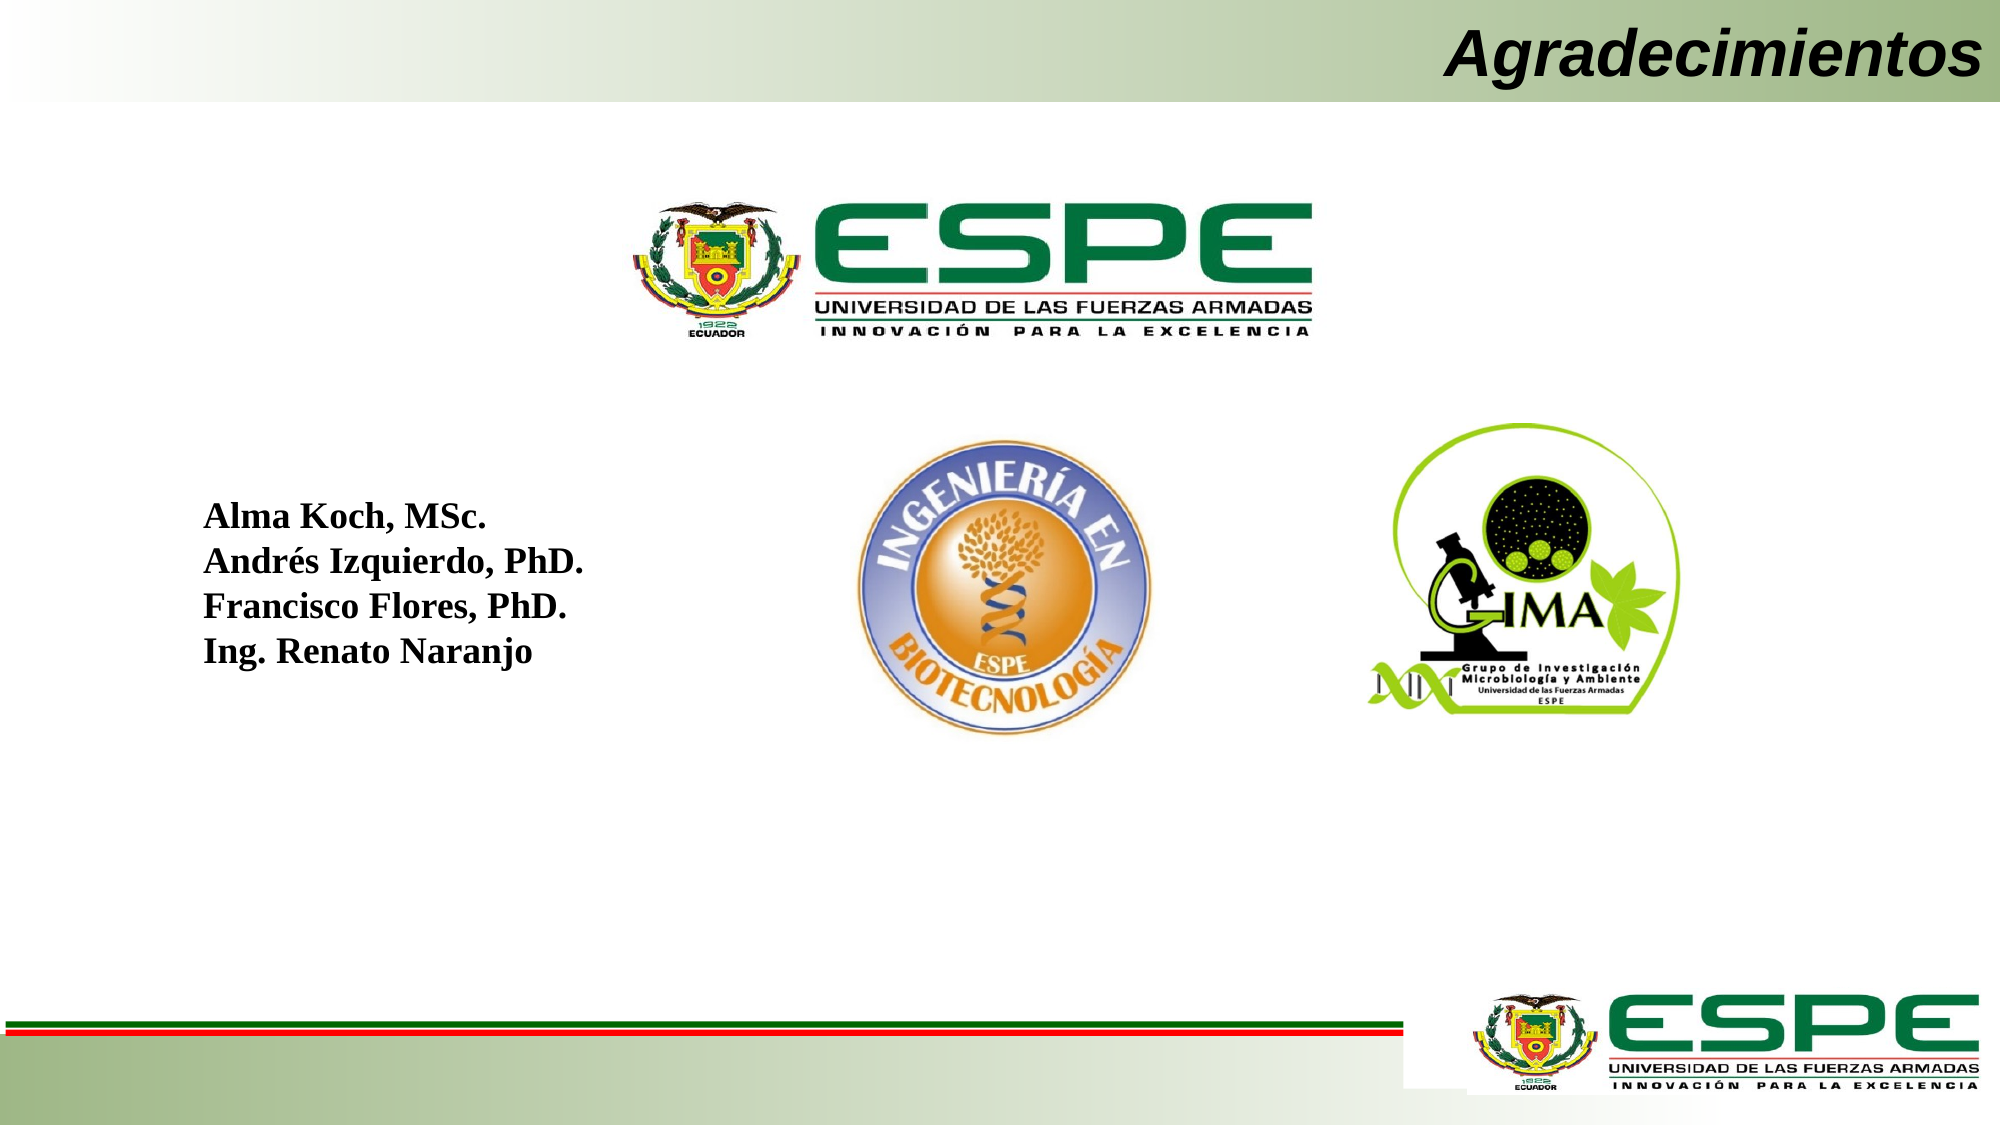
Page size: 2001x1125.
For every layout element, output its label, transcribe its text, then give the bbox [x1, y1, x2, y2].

picture [1351, 423, 1687, 721]
picture [849, 423, 1161, 744]
picture [621, 174, 1327, 348]
picture [1467, 976, 1989, 1095]
text_box [1401, 968, 1833, 1091]
text_box Alma Koch, MSc. Andrés Izquierdo, PhD. Francisco Flores, PhD. Ing. Renato Naranjo [188, 483, 740, 724]
text_box Agradecimientos [0, 2, 2000, 99]
